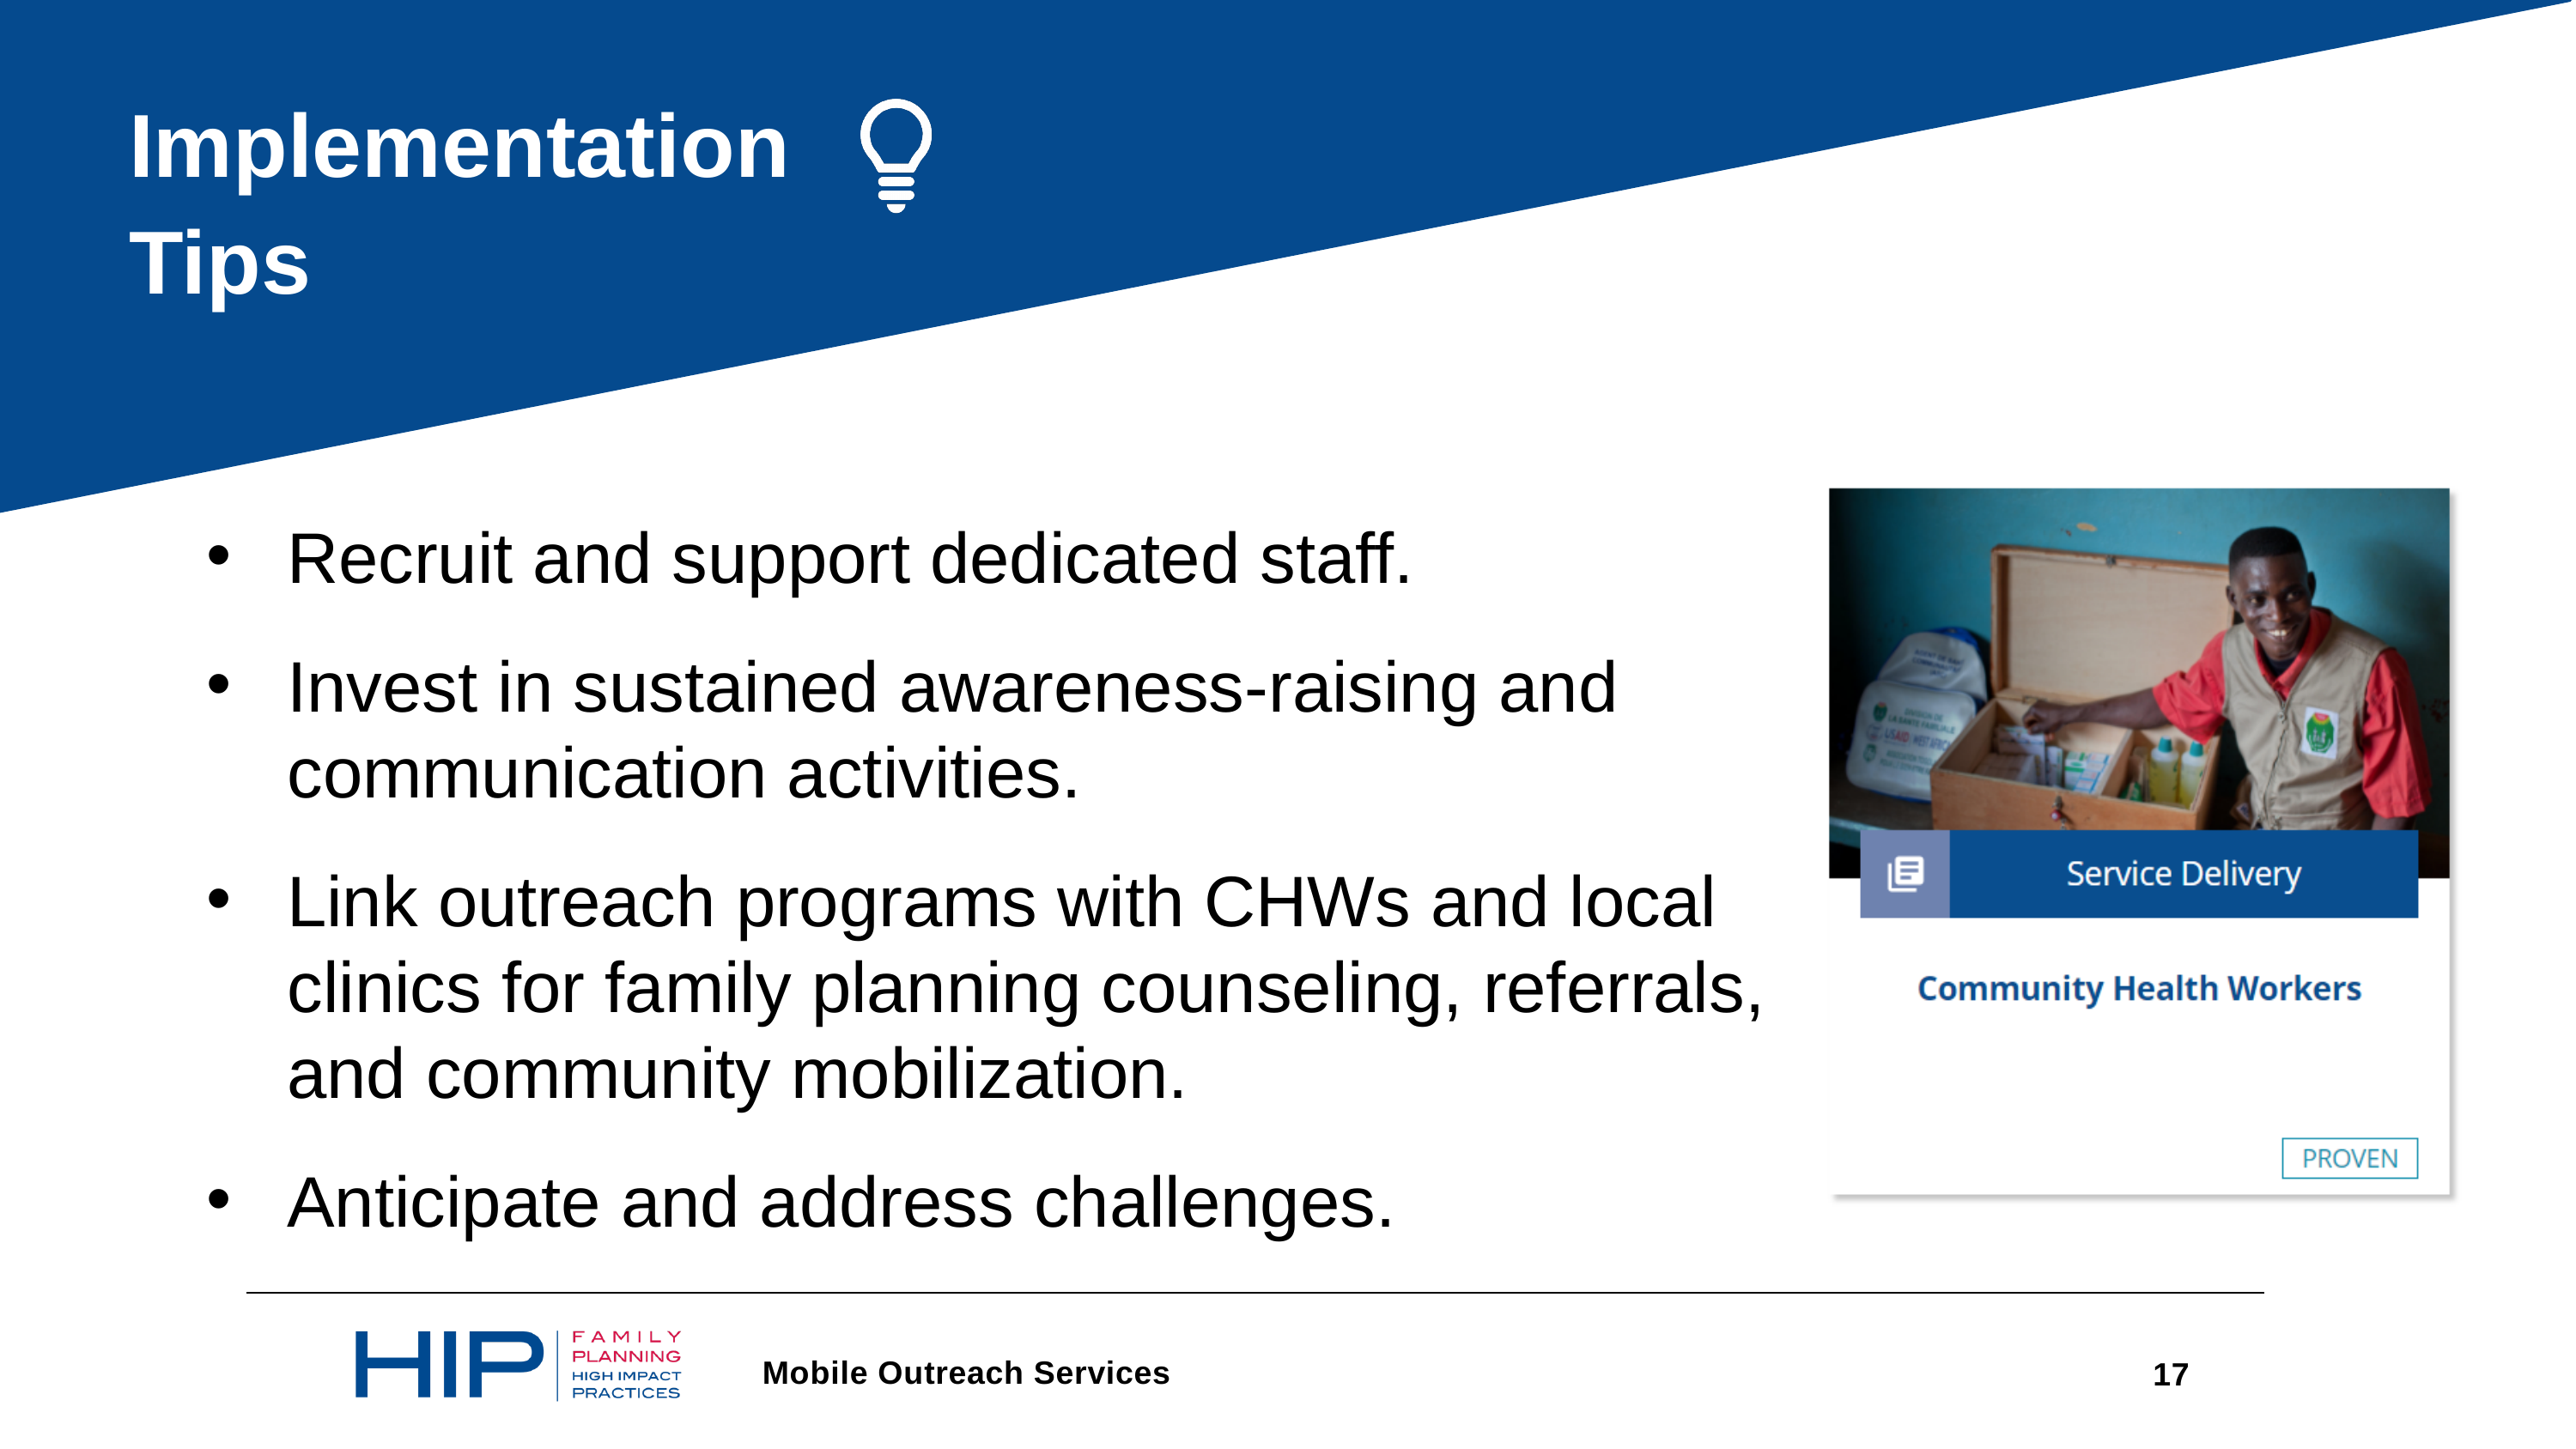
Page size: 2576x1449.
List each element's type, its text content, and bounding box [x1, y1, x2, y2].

text_box [0, 0, 2572, 513]
picture [1820, 476, 2463, 1215]
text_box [246, 1292, 2265, 1411]
text_box Recruit and support dedicated staff. Invest in sustained awareness-raising and communication activities. Link outreach programs with CHWs and local clinics for family planning counseling, referrals, and community mobilization. Anticipate and address challenges. [206, 512, 1790, 1242]
picture [831, 90, 961, 221]
text_box Implementation Tips [129, 79, 896, 312]
